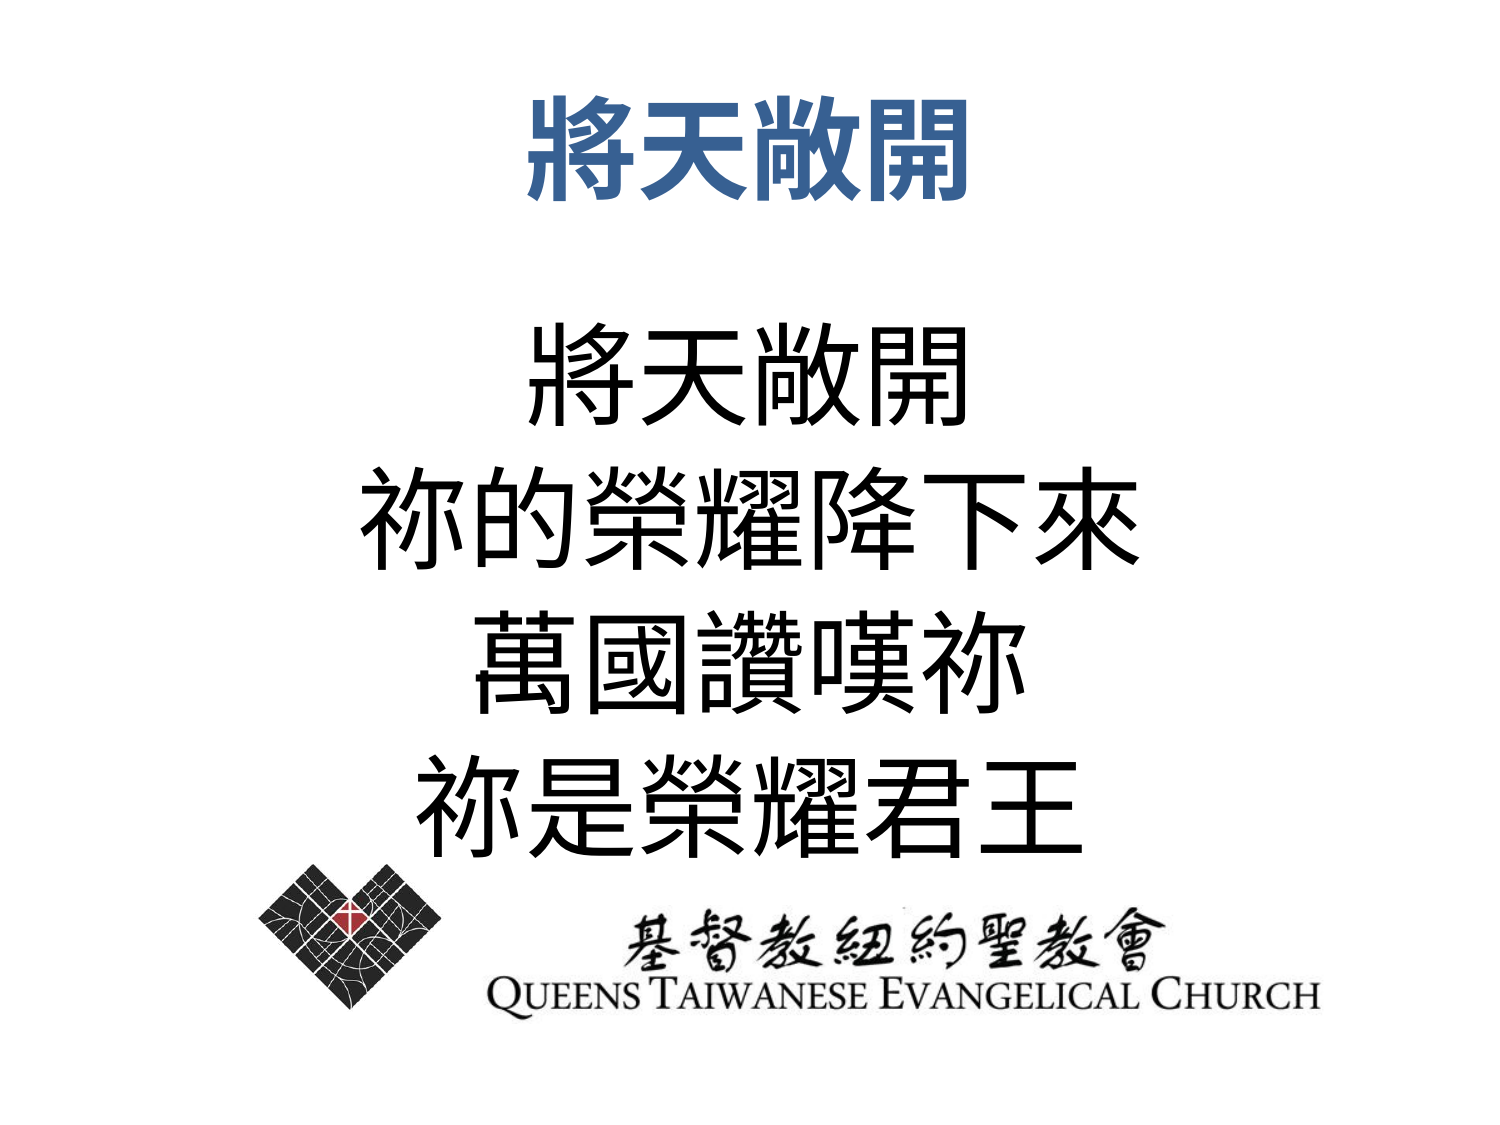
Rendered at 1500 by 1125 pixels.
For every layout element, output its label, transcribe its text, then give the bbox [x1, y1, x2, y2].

list 將天敞開 祢的榮耀降下來 萬國讚嘆祢 祢是榮耀君王 [62, 312, 1438, 886]
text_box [253, 857, 1341, 1025]
title 將天敞開 [62, 85, 1438, 209]
